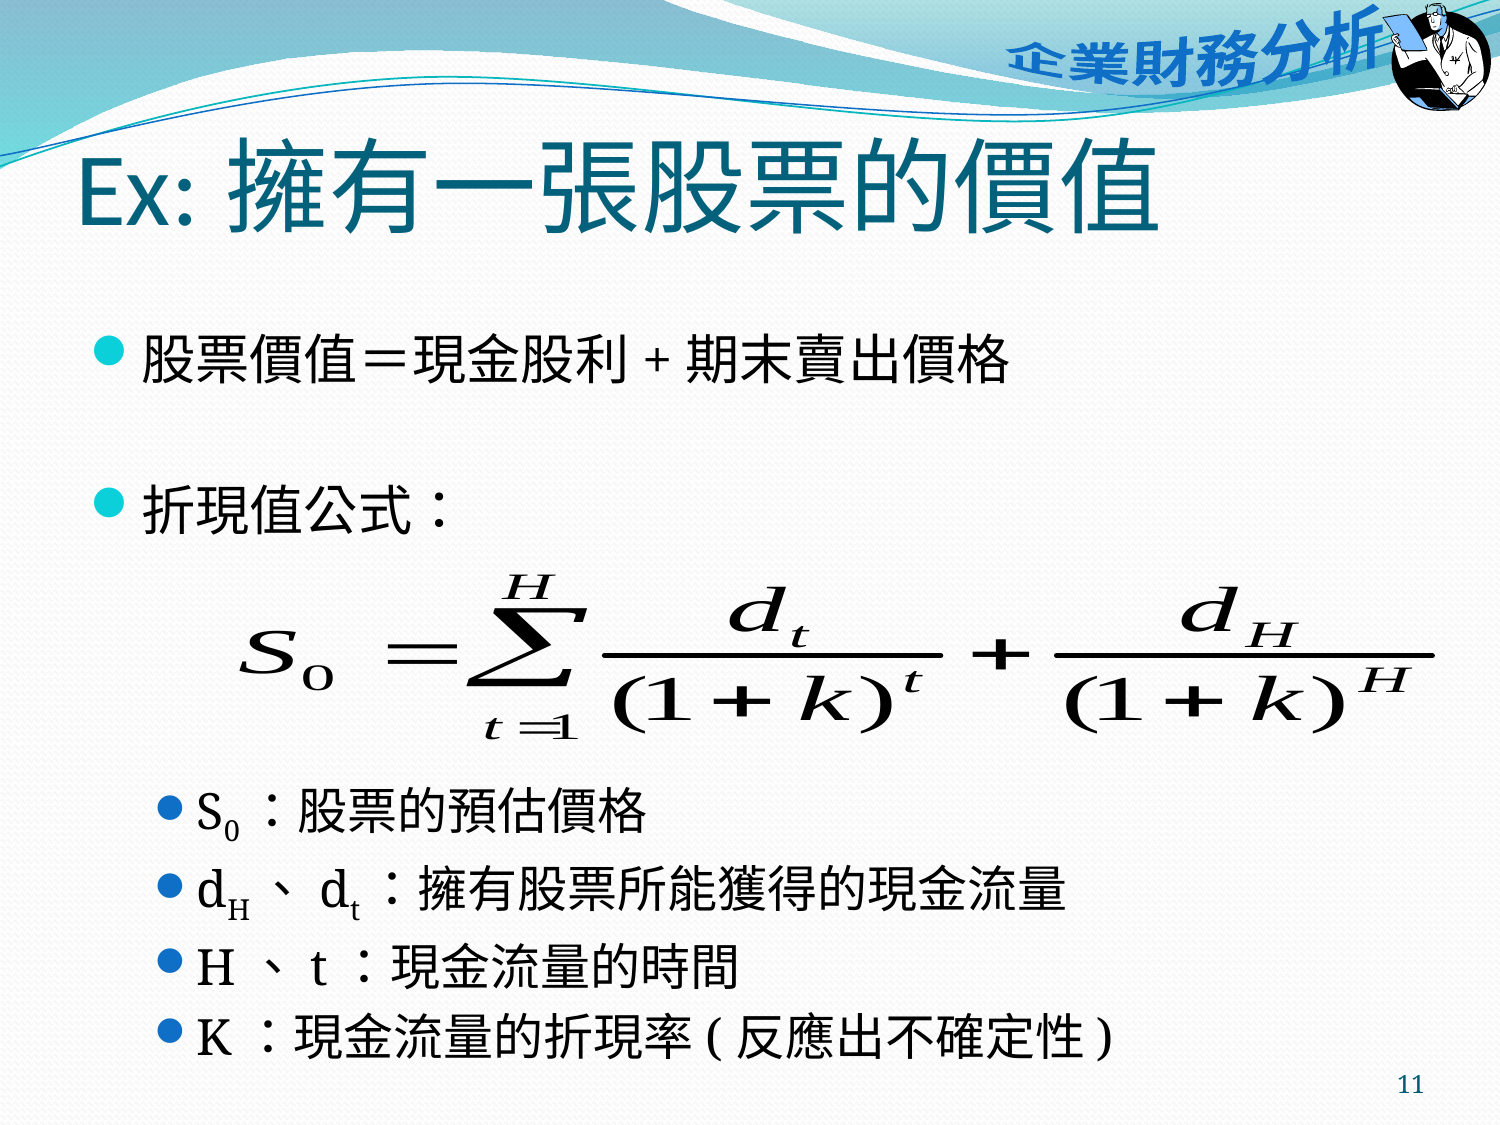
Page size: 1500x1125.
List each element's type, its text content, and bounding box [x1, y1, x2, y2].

title Ex:擁有一張股票的價值 [75, 58, 1425, 247]
slide_number 11 [1299, 1042, 1425, 1103]
list 股票價值＝現金股利+期末賣出價格 折現值公式： S0：股票的預估價格 dH、dt：擁有股票所能獲得的現金流量 H、t：現金流量的時間 K：現金流量的折現率(反應出不確定性) [75, 317, 1425, 1125]
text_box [218, 562, 1444, 749]
title 會計分析(2/2) [211, 563, 1425, 762]
